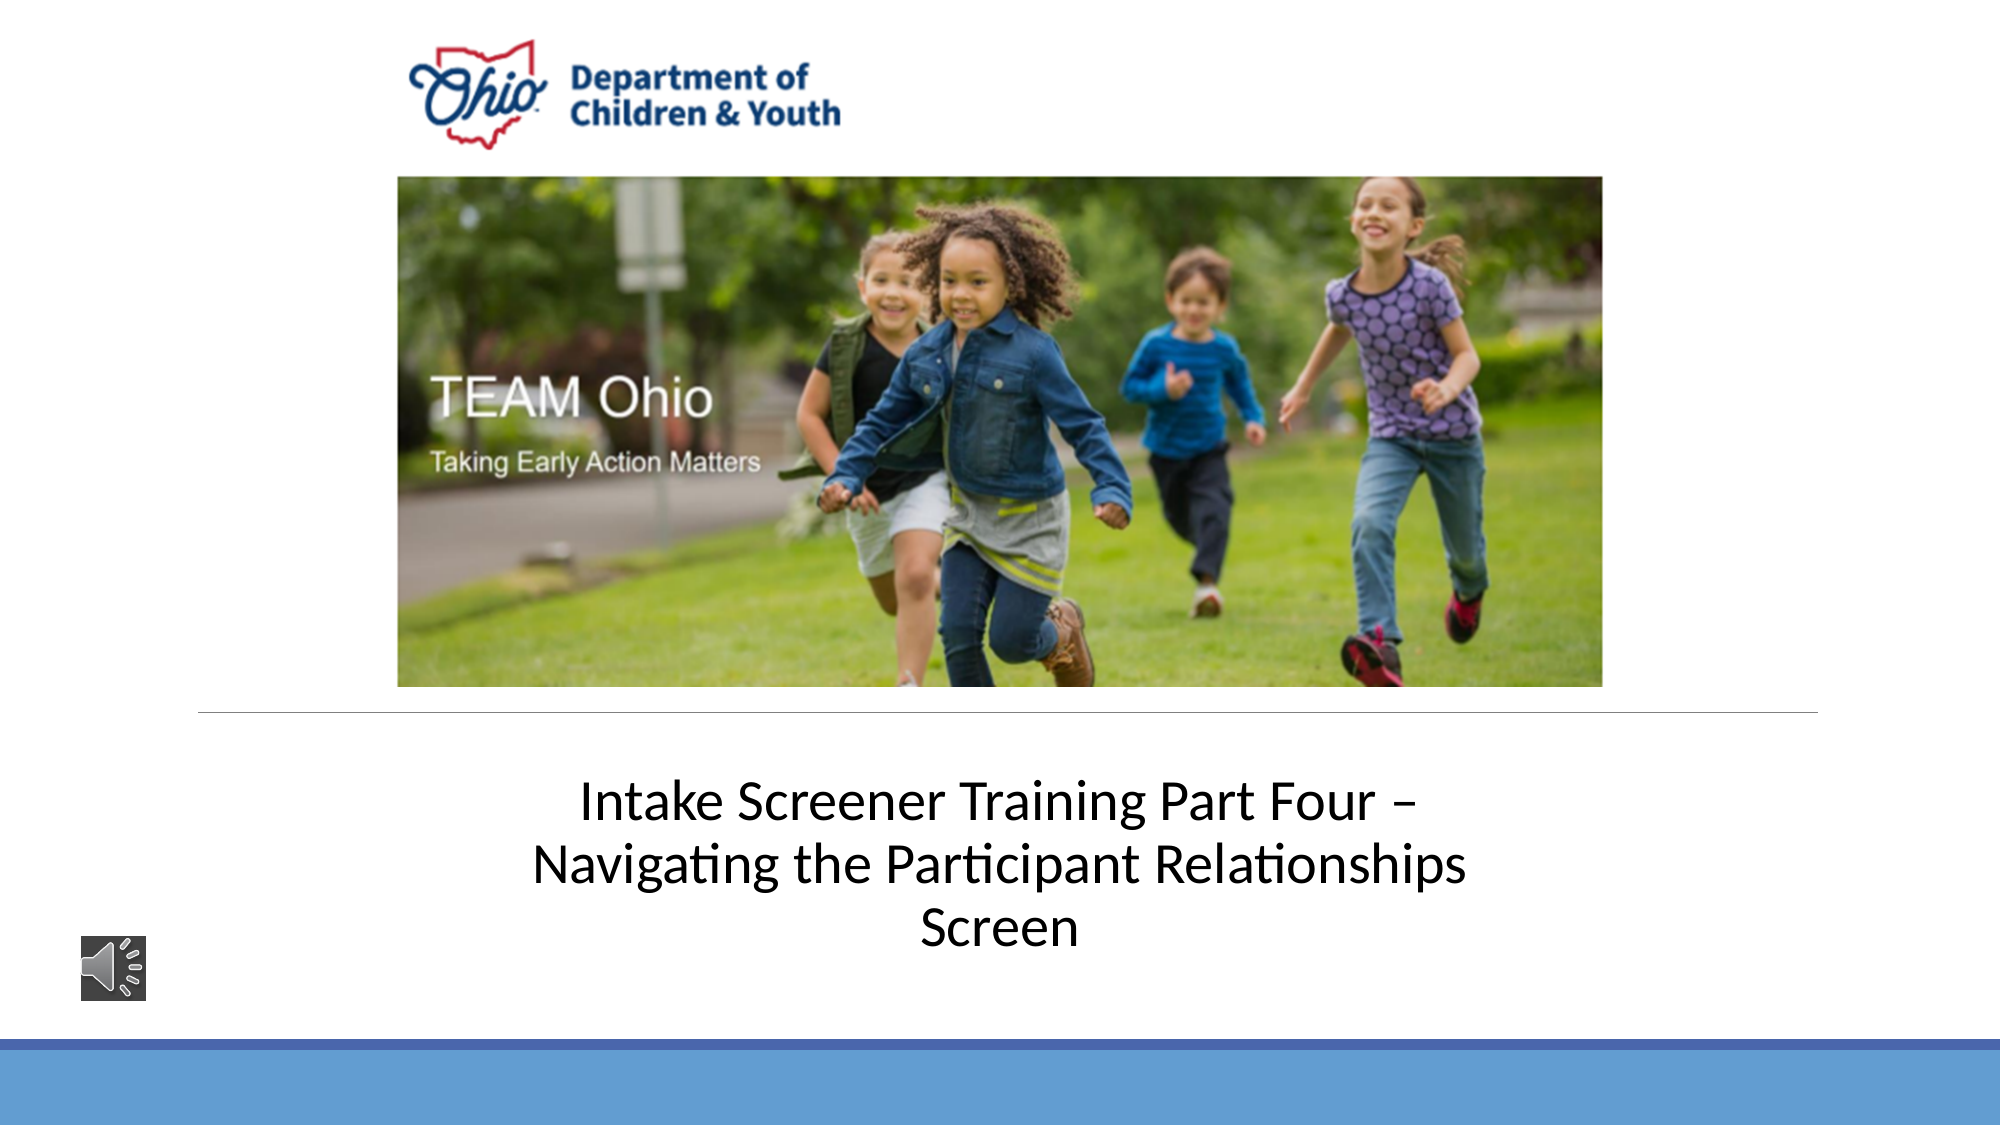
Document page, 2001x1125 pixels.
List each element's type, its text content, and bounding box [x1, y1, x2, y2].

picture [392, 168, 1608, 687]
picture [79, 934, 147, 1003]
picture [392, 21, 874, 153]
text_box Intake Screener Training Part Four – Navigating the Participant Relationships Screen [499, 762, 1501, 967]
